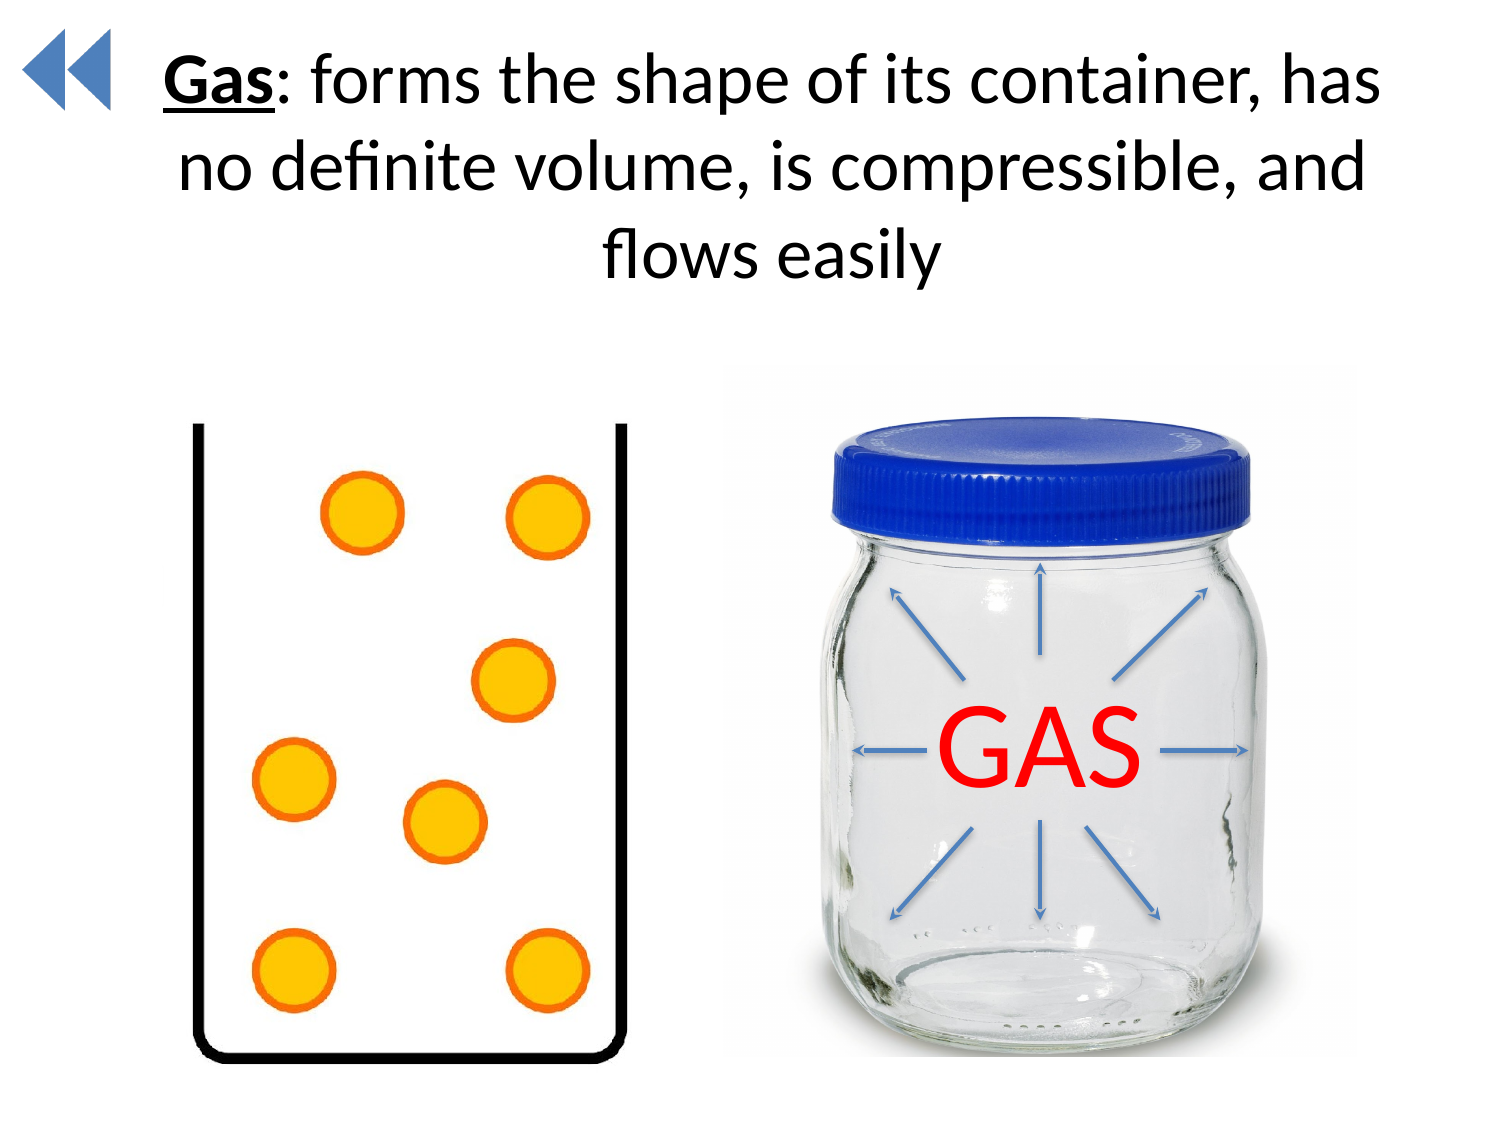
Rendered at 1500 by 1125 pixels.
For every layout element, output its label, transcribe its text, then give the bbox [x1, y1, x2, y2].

picture [162, 393, 672, 1085]
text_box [1112, 587, 1209, 681]
text_box [0, 0, 140, 140]
picture [723, 365, 1357, 1057]
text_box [889, 827, 973, 921]
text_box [889, 587, 965, 681]
text_box Gas: forms the shape of its container, has no definite volume, is compressible, and flows easily [122, 22, 1424, 301]
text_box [1085, 826, 1161, 921]
